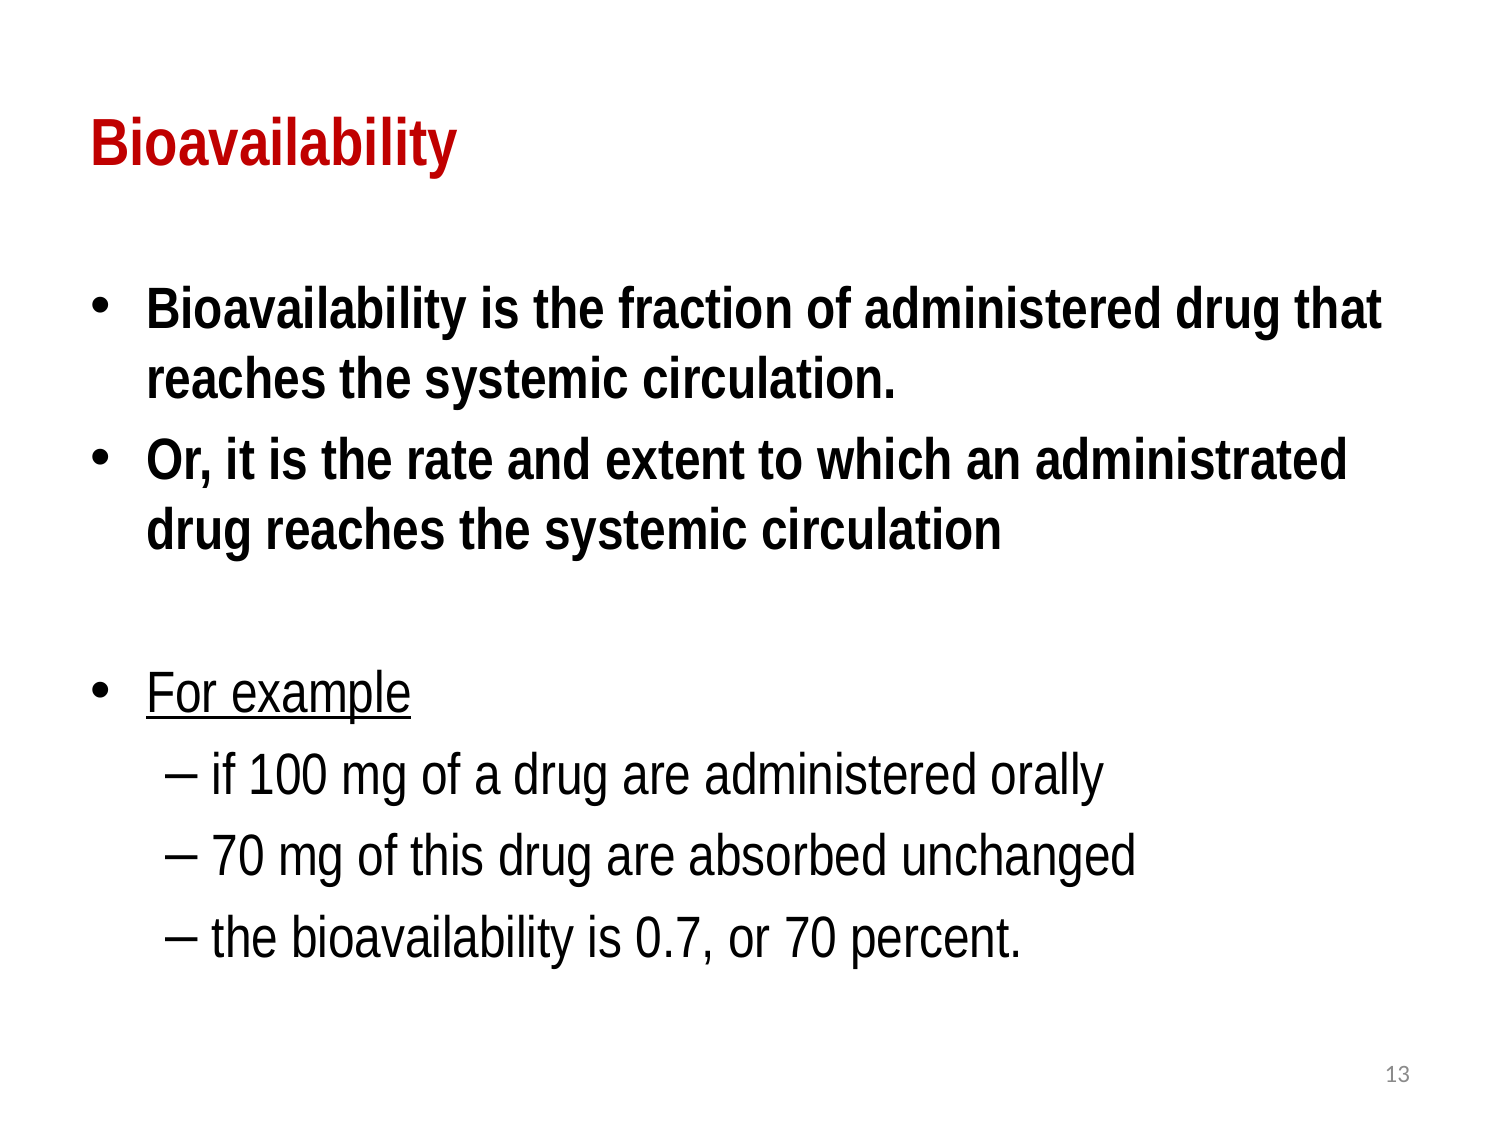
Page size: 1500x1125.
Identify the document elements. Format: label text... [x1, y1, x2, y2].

slide_number 13 [1074, 1042, 1425, 1103]
list Bioavailability is the fraction of administered drug that reaches the systemic circulation. Or, it is the rate and extent to which an administrated drug reaches the systemic circulation For example if 100 mg of a drug are administered orally 70 mg of this drug are absorbed unchanged the bioavailability is 0.7, or 70 percent. [75, 262, 1425, 1005]
title Bioavailability [75, 45, 1425, 233]
